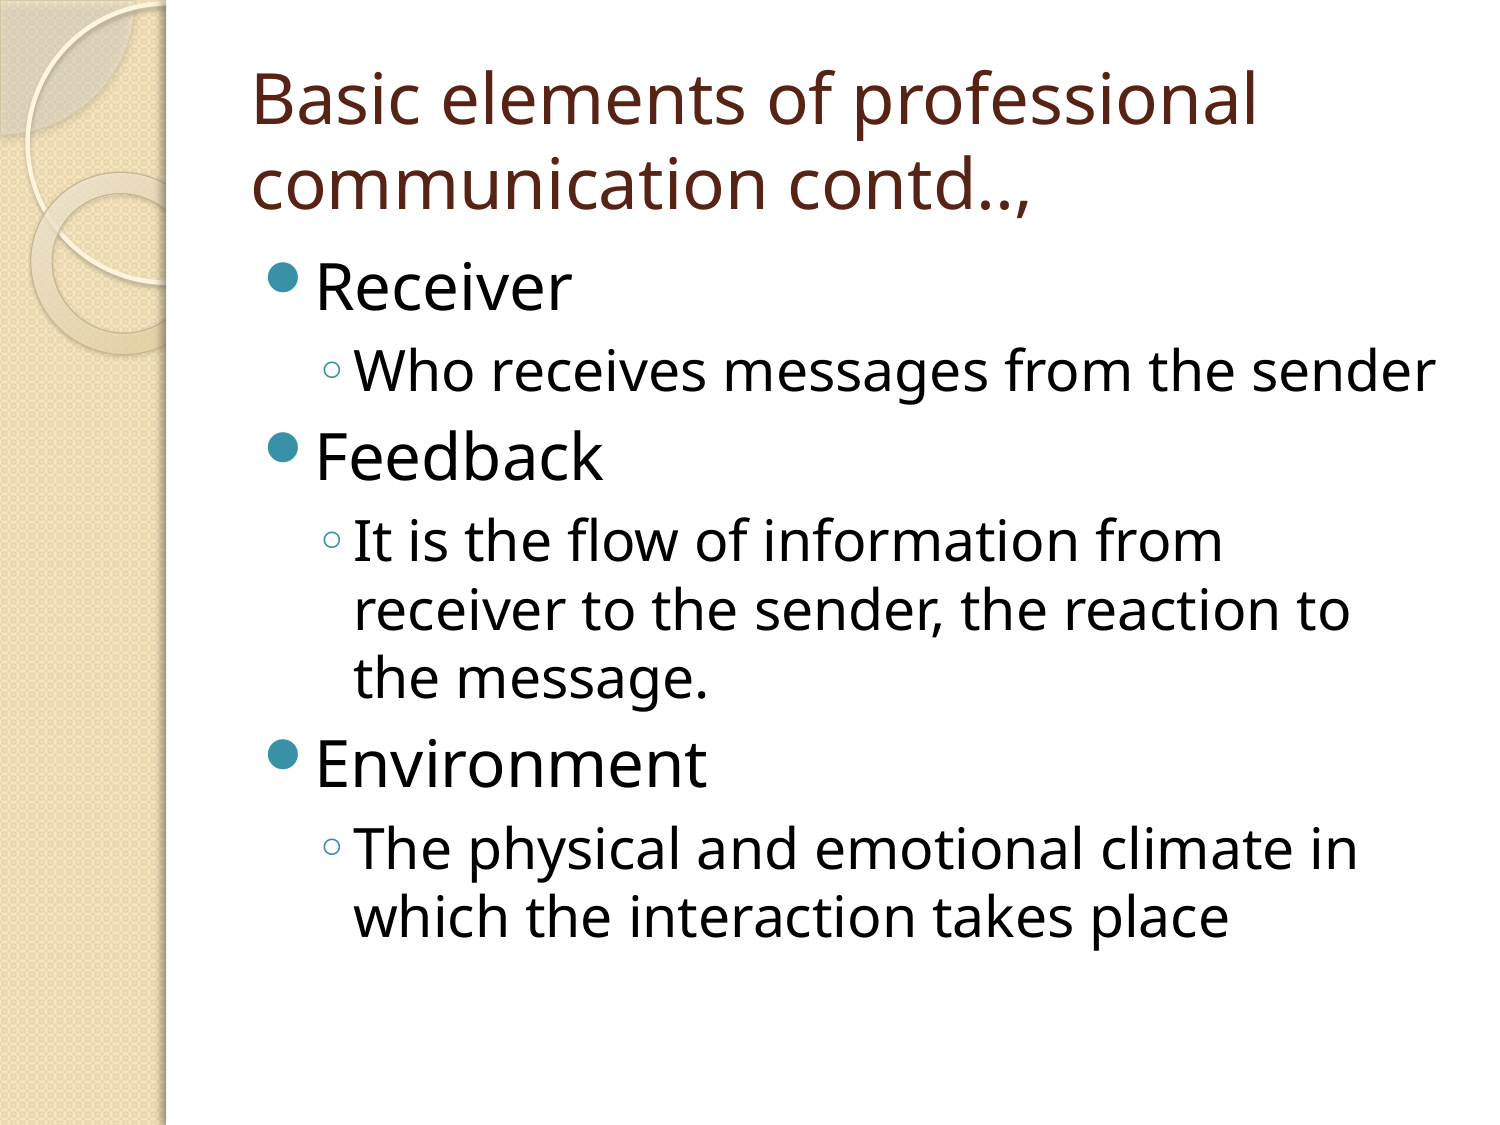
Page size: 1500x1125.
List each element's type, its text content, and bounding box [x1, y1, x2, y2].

title Basic elements of professional communication contd.., [235, 45, 1466, 233]
list Receiver Who receives messages from the sender Feedback It is the flow of information from receiver to the sender, the reaction to the message. Environment The physical and emotional climate in which the interaction takes place [235, 237, 1466, 1025]
